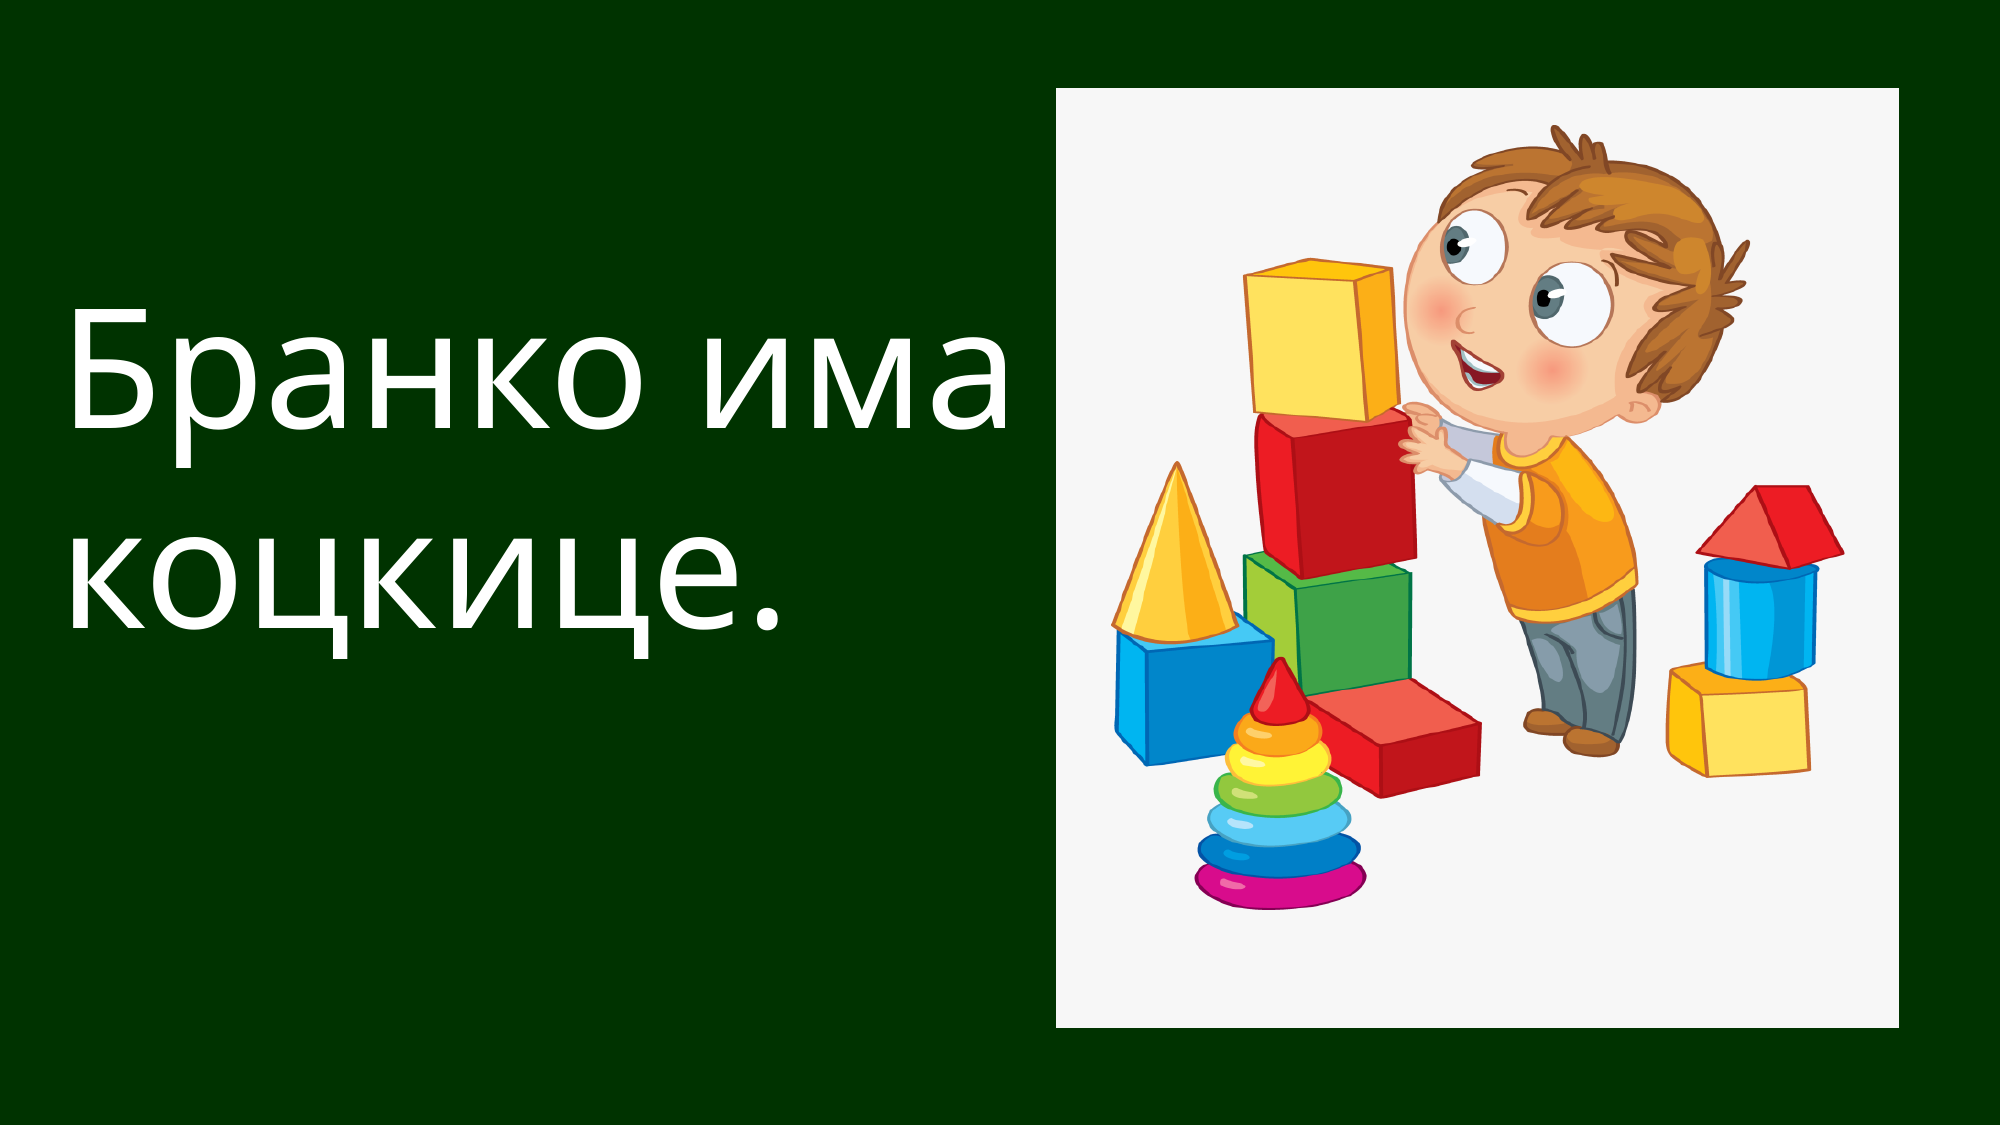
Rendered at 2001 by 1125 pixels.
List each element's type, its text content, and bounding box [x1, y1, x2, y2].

text_box Бранко има коцкице. [44, 254, 1056, 670]
picture [1056, 88, 1899, 1028]
